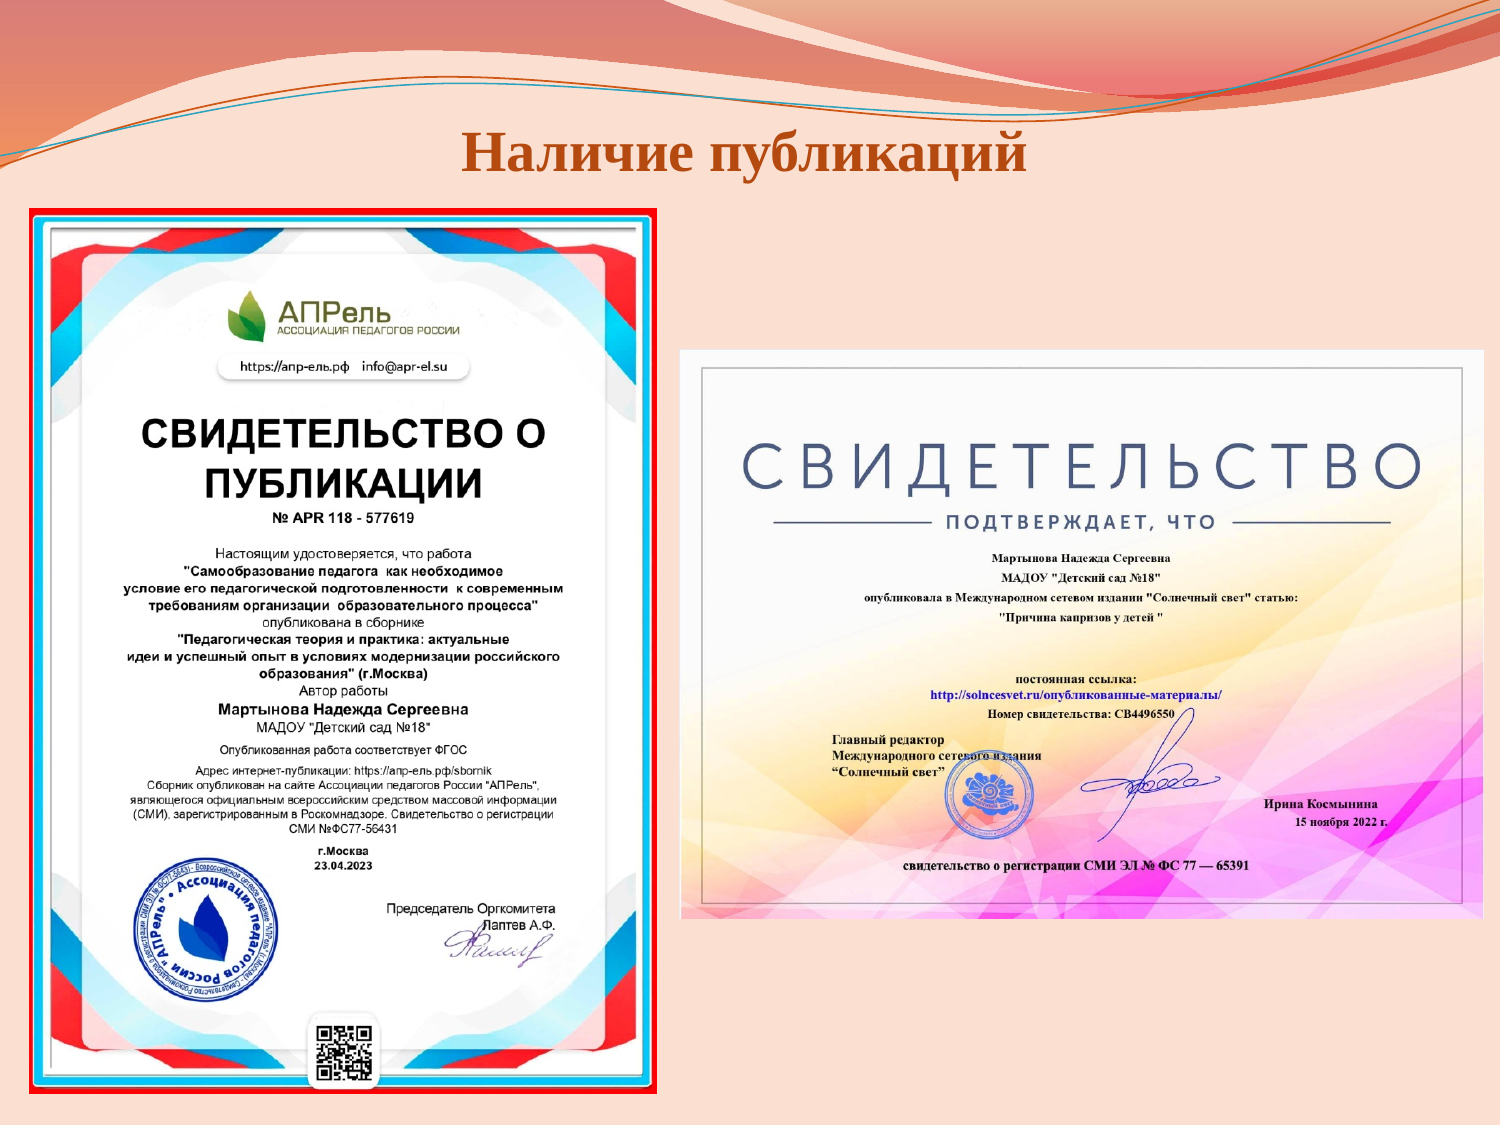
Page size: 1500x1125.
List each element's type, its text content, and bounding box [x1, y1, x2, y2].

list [29, 207, 657, 1095]
title Наличие публикаций [76, 90, 1427, 183]
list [678, 349, 1484, 919]
